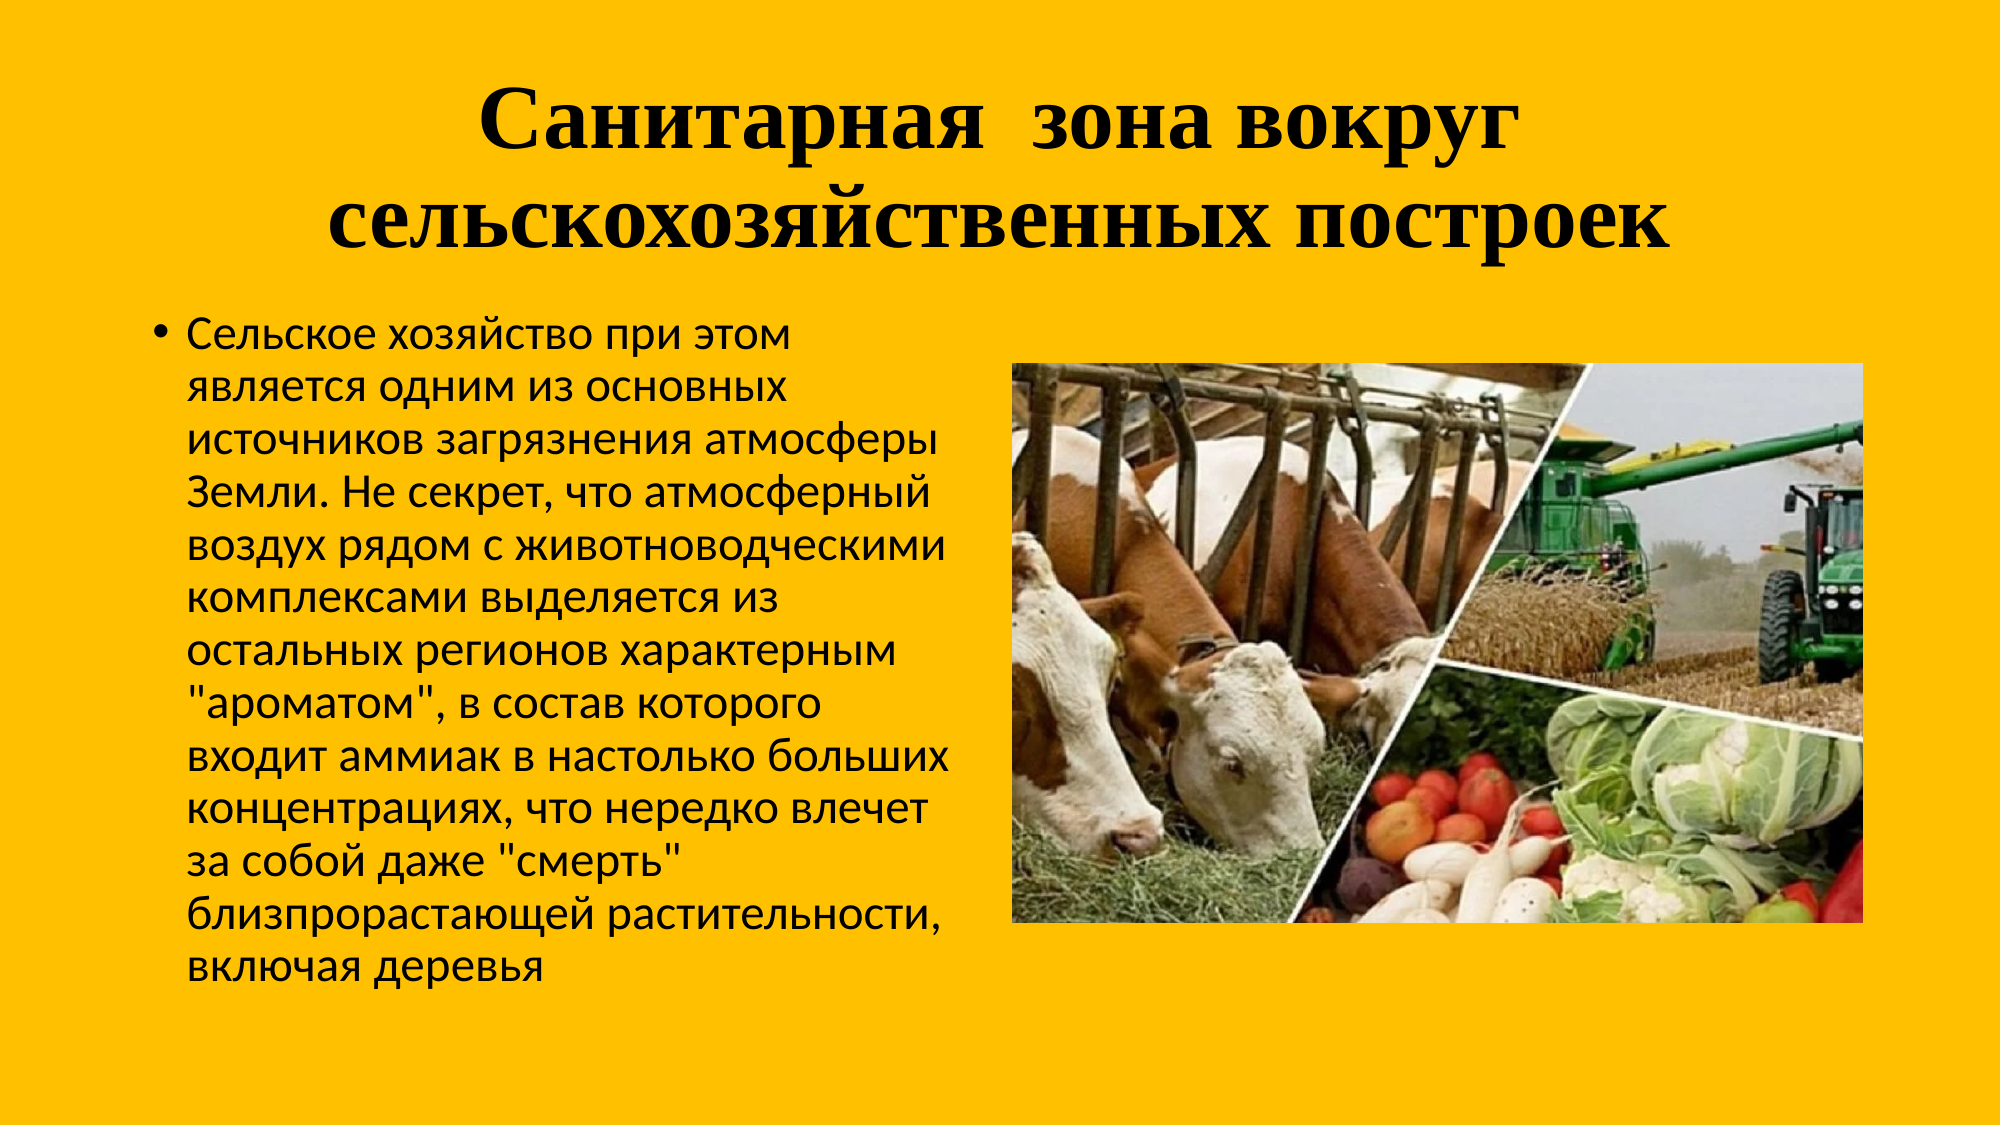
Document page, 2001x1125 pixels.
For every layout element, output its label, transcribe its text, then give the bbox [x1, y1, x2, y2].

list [1012, 363, 1863, 923]
title Санитарная зона вокруг сельскохозяйственных построек [137, 59, 1863, 278]
list Сельское хозяйство при этом является одним из основных источников загрязнения атмосферы Земли. Не секрет, что атмосферный воздух рядом с животноводческими комплексами выделяется из остальных регионов характерным "ароматом", в состав которого входит аммиак в настолько больших концентрациях, что нередко влечет за собой даже "смерть" близпрорастающей растительности, включая деревья [137, 299, 988, 1014]
